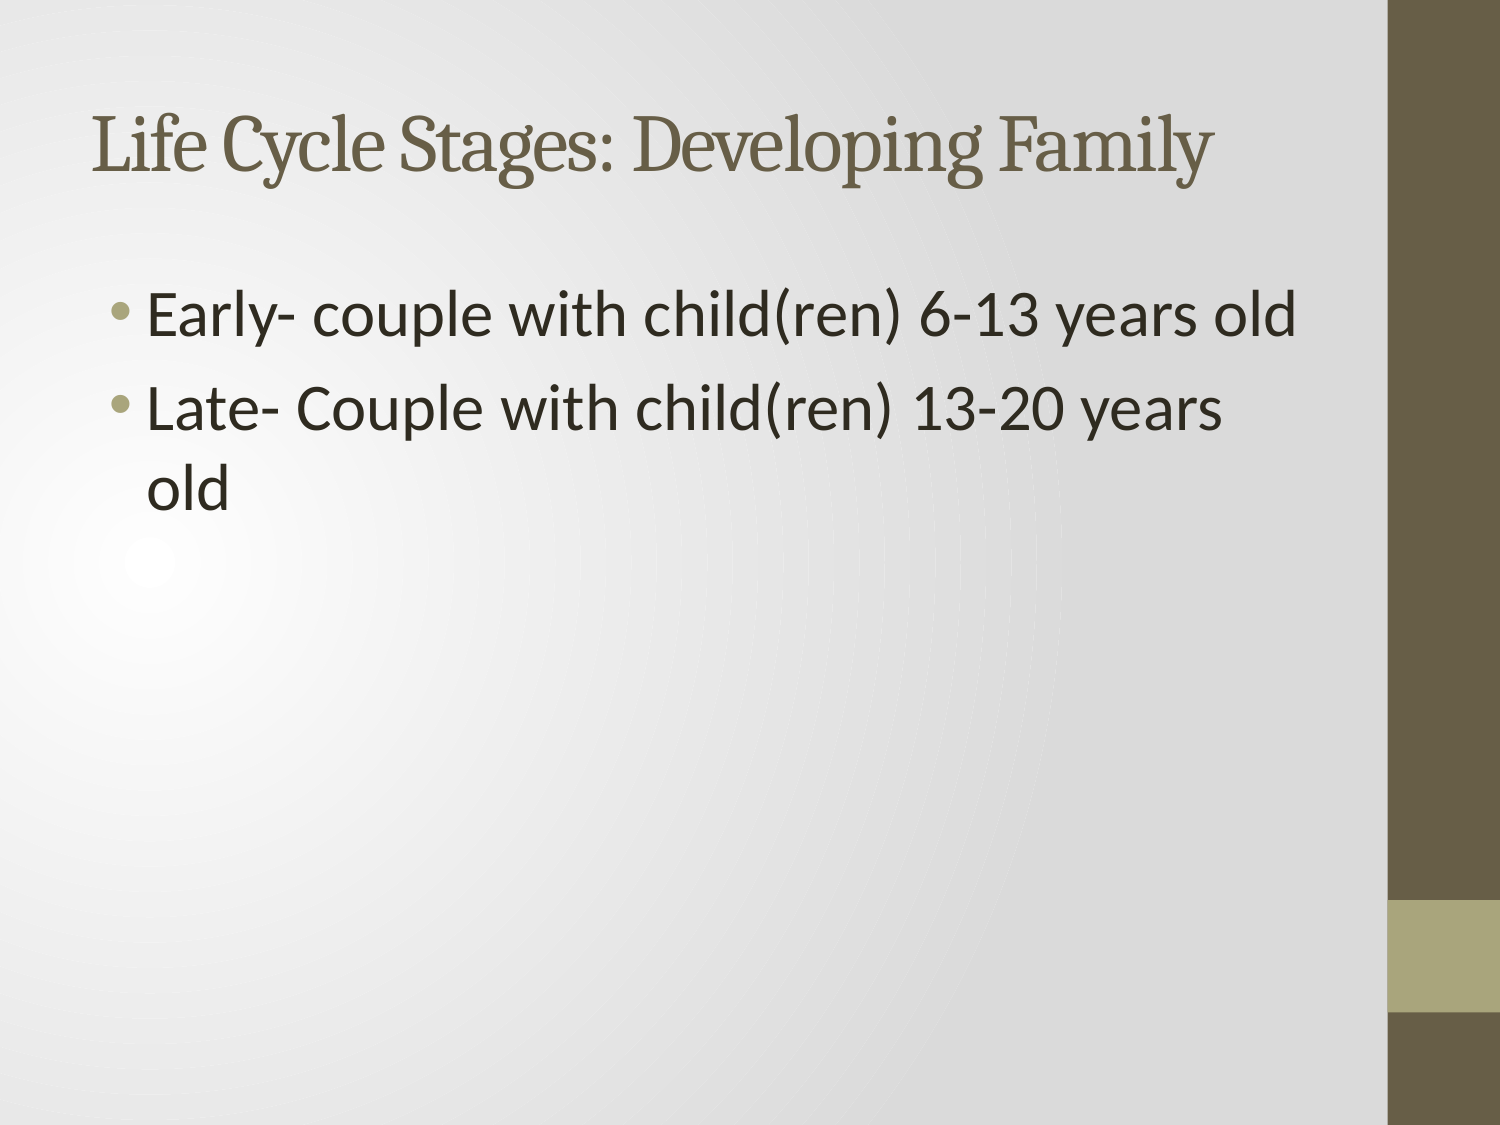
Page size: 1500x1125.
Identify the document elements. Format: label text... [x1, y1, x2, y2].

title Life Cycle Stages: Developing Family [75, 45, 1325, 233]
list Early- couple with child(ren) 6-13 years old Late- Couple with child(ren) 13-20 years old [75, 262, 1325, 1050]
